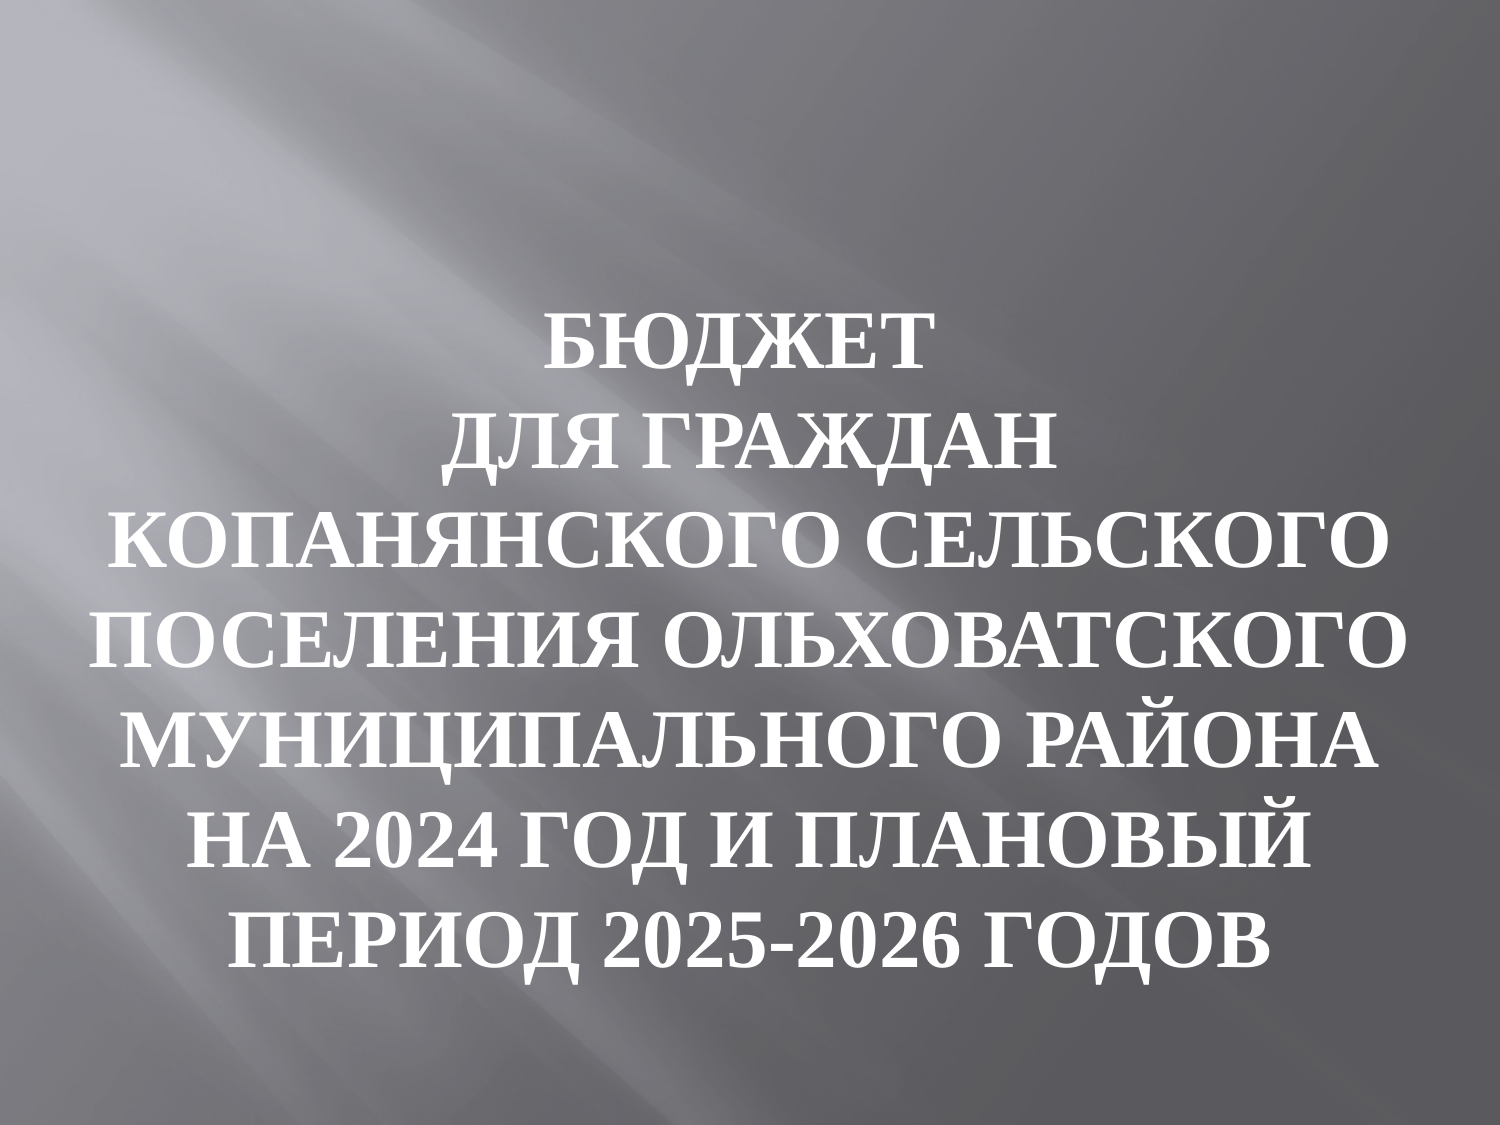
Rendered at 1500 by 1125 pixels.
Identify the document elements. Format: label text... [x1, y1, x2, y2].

title Бюджет для граждан Копанянского сельского поселения Ольховатского муниципального района на 2024 год и плановый период 2025-2026 годов [58, 164, 1442, 985]
